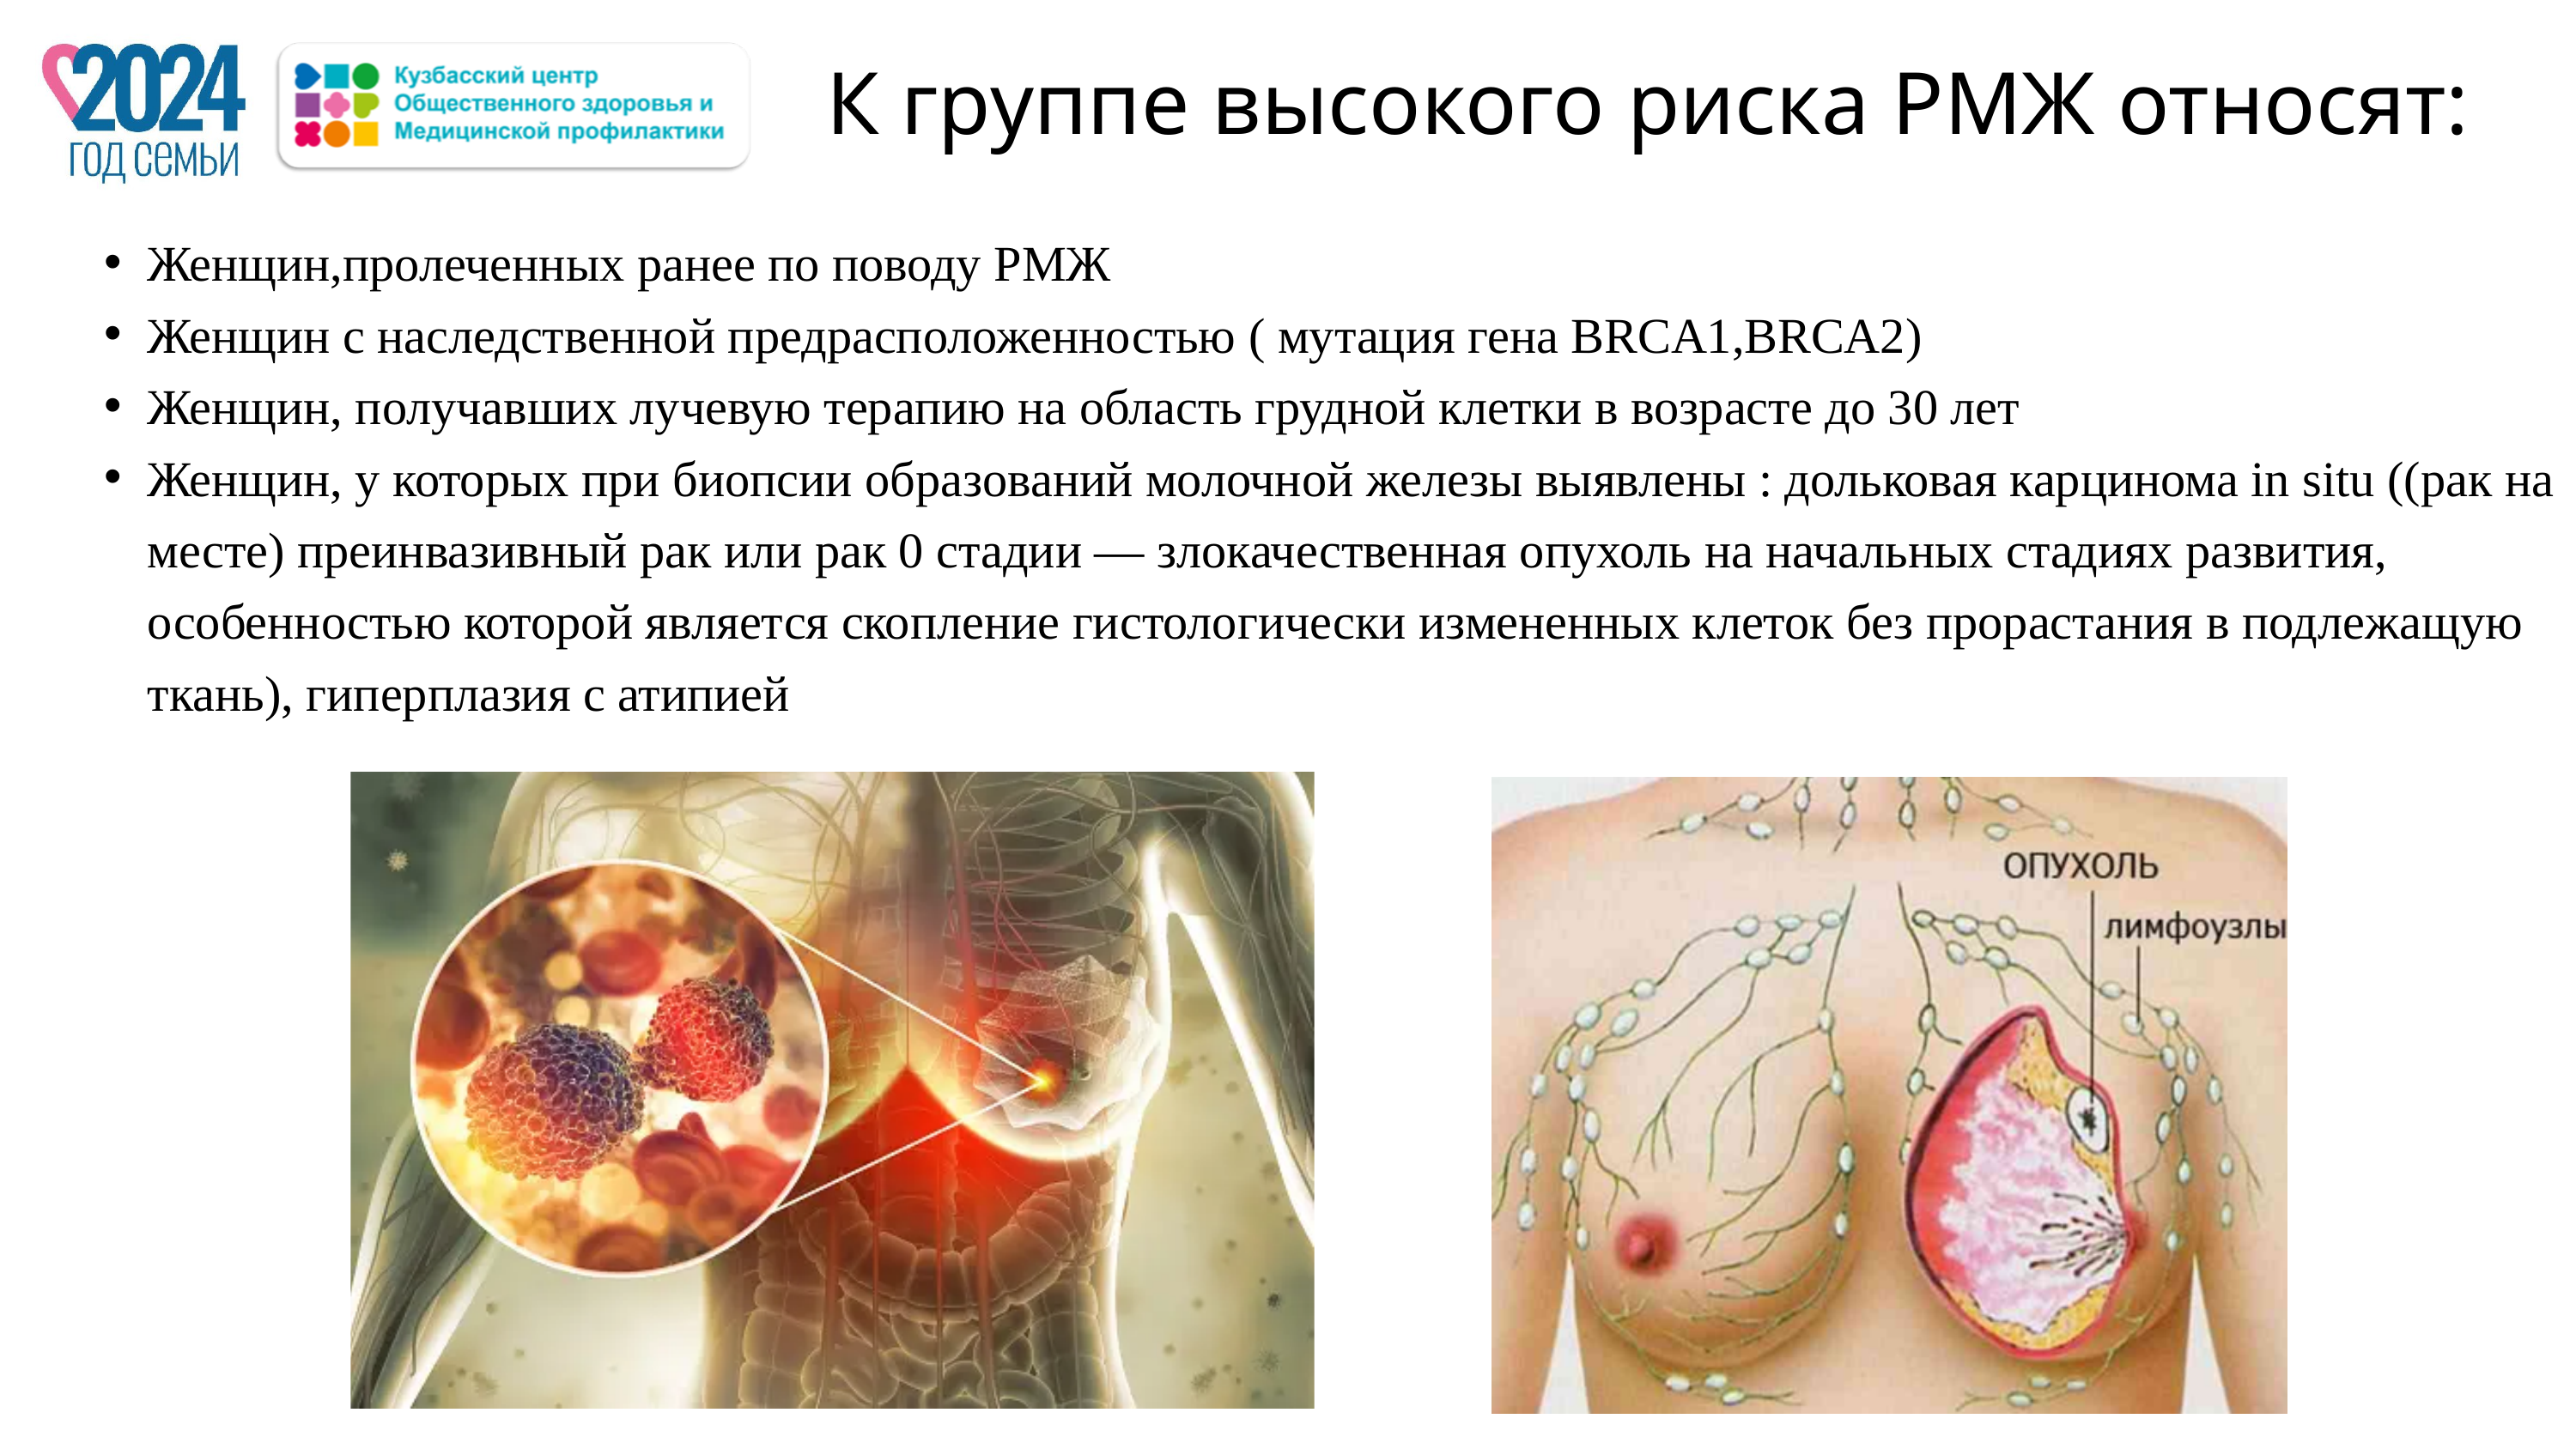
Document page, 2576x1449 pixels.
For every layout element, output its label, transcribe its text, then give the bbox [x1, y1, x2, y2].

text_box Женщин,пролеченных ранее по поводу РМЖ Женщин с наследственной предрасположенностью ( мутация гена BRCA1,BRCA2) Женщин, получавших лучевую терапию на область грудной клетки в возрасте до 30 лет Женщин, у которых при биопсии образований молочной железы выявлены : дольковая карцинома in situ ((рак на месте) преинвазивный рак или рак 0 стадии — злокачественная опухоль на начальных стадиях развития, особенностью которой является скопление гистологически измененных клеток без прорастания в подлежащую ткань), гиперплазия с атипией [60, 220, 2576, 721]
picture [29, 15, 755, 203]
text_box [350, 772, 1315, 1409]
picture [1492, 777, 2287, 1414]
text_box К группе высокого риска РМЖ относят: [773, 21, 2547, 152]
